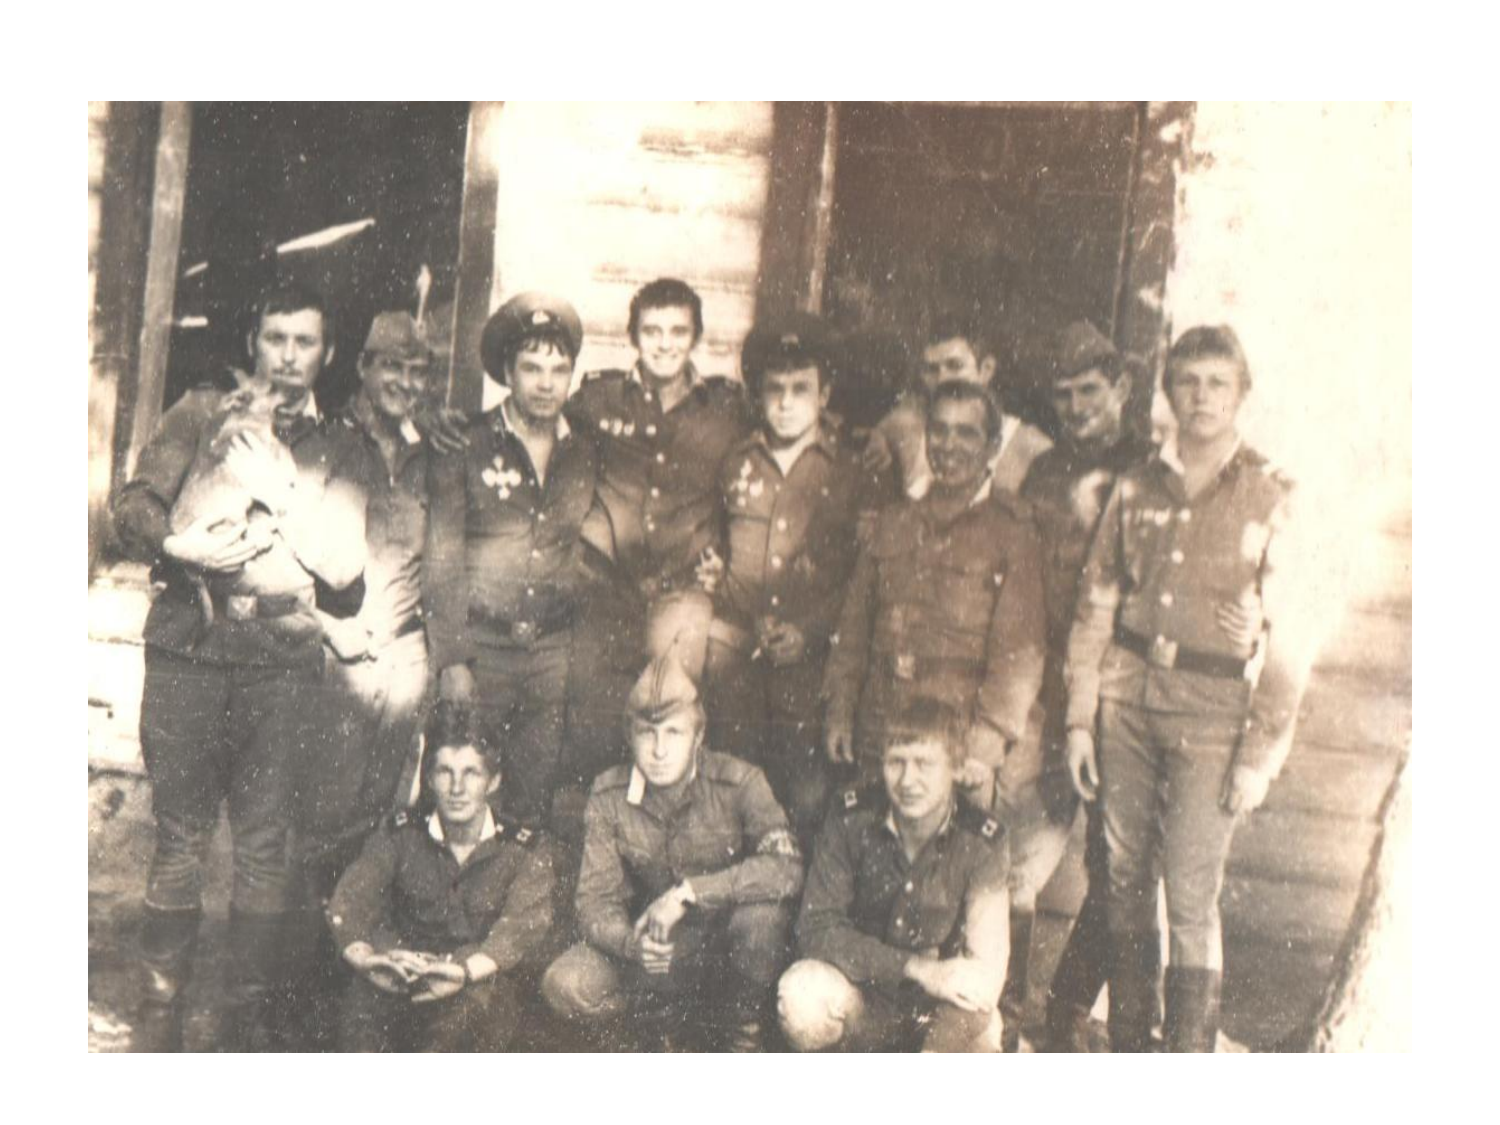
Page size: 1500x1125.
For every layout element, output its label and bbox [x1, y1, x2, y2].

list [88, 101, 1412, 1053]
